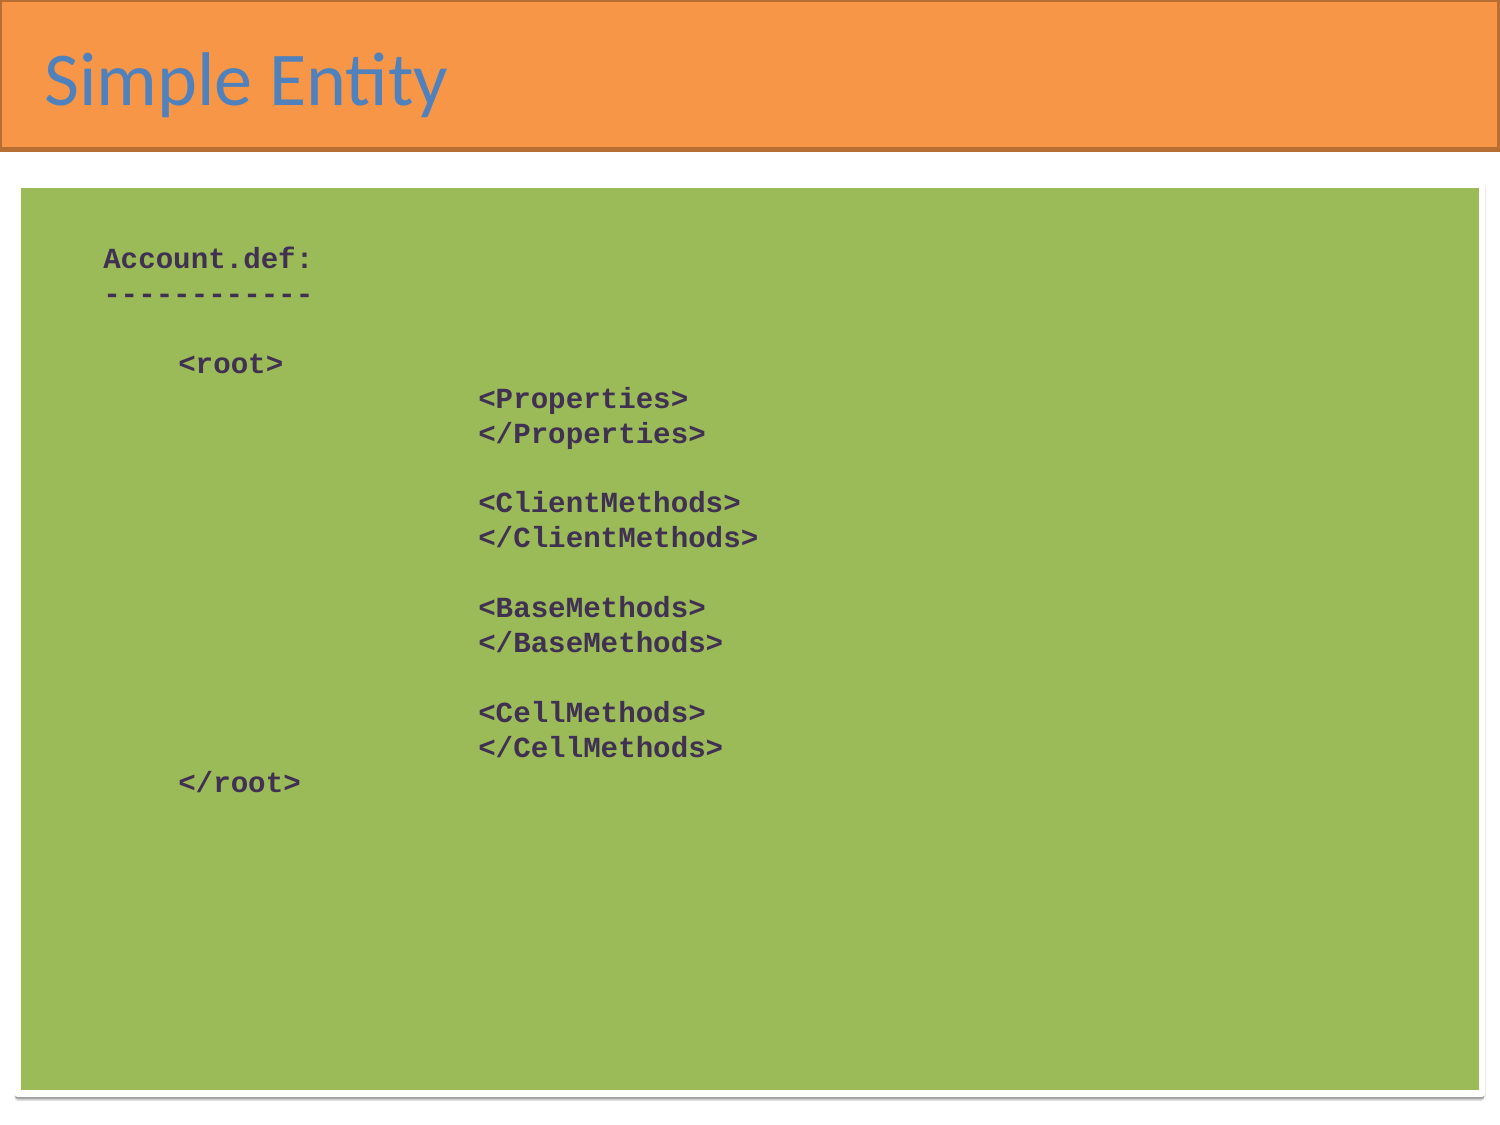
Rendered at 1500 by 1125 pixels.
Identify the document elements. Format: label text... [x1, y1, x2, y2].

text_box Account.def: ------------ <root> <Properties> </Properties> <ClientMethods> </ClientMethods> <BaseMethods> </BaseMethods> <CellMethods> </CellMethods> </root> [88, 231, 1305, 851]
text_box Simple Entity [29, 21, 1482, 128]
text_box [0, 0, 1500, 150]
text_box [17, 184, 1482, 1094]
